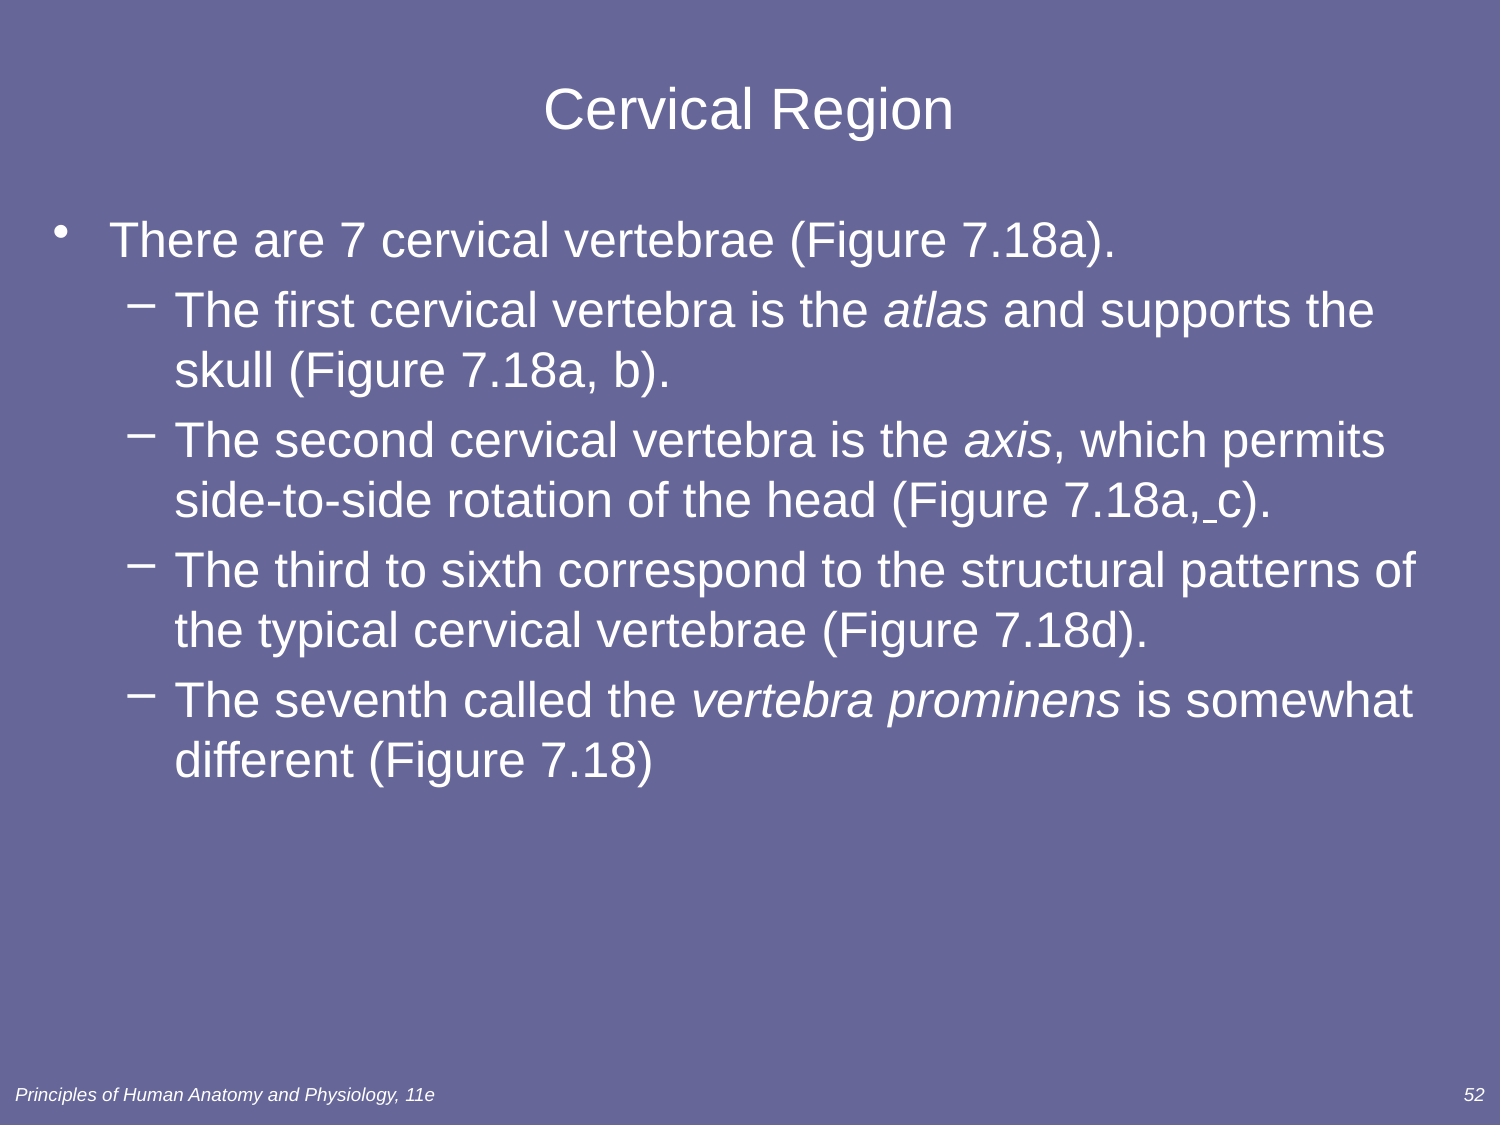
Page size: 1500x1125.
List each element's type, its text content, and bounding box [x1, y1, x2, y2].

footer Principles of Human Anatomy and Physiology, 11e [0, 1074, 1126, 1125]
slide_number 52 [1299, 1074, 1500, 1125]
title Cervical Region [37, 12, 1463, 199]
list There are 7 cervical vertebrae (Figure 7.18a). The first cervical vertebra is the atlas and supports the skull (Figure 7.18a, b). The second cervical vertebra is the axis, which permits side-to-side rotation of the head (Figure 7.18a, c). The third to sixth correspond to the structural patterns of the typical cervical vertebrae (Figure 7.18d). The seventh called the vertebra prominens is somewhat different (Figure 7.18) [37, 199, 1463, 1026]
